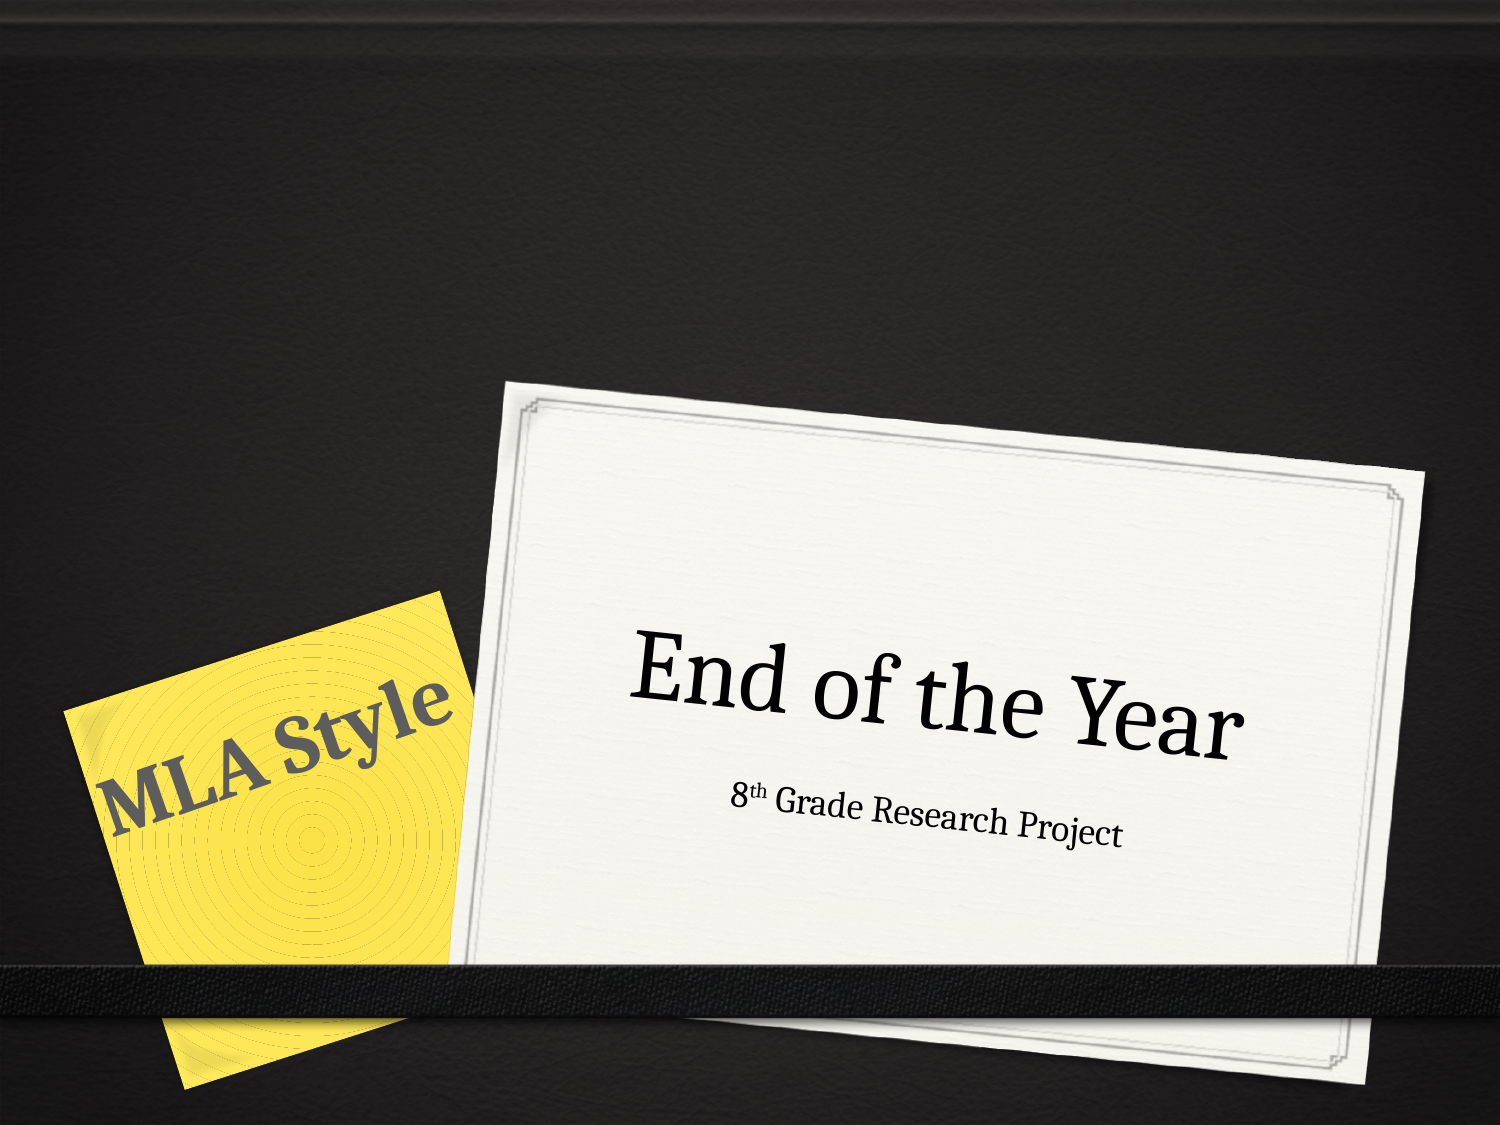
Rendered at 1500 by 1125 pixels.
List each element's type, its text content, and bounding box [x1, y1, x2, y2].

picture [0, 379, 1500, 1102]
text_box MLA Style [67, 626, 482, 867]
picture [69, 693, 145, 753]
subtitle 8th Grade Research Project [518, 740, 1326, 994]
title End of the Year [536, 453, 1355, 798]
